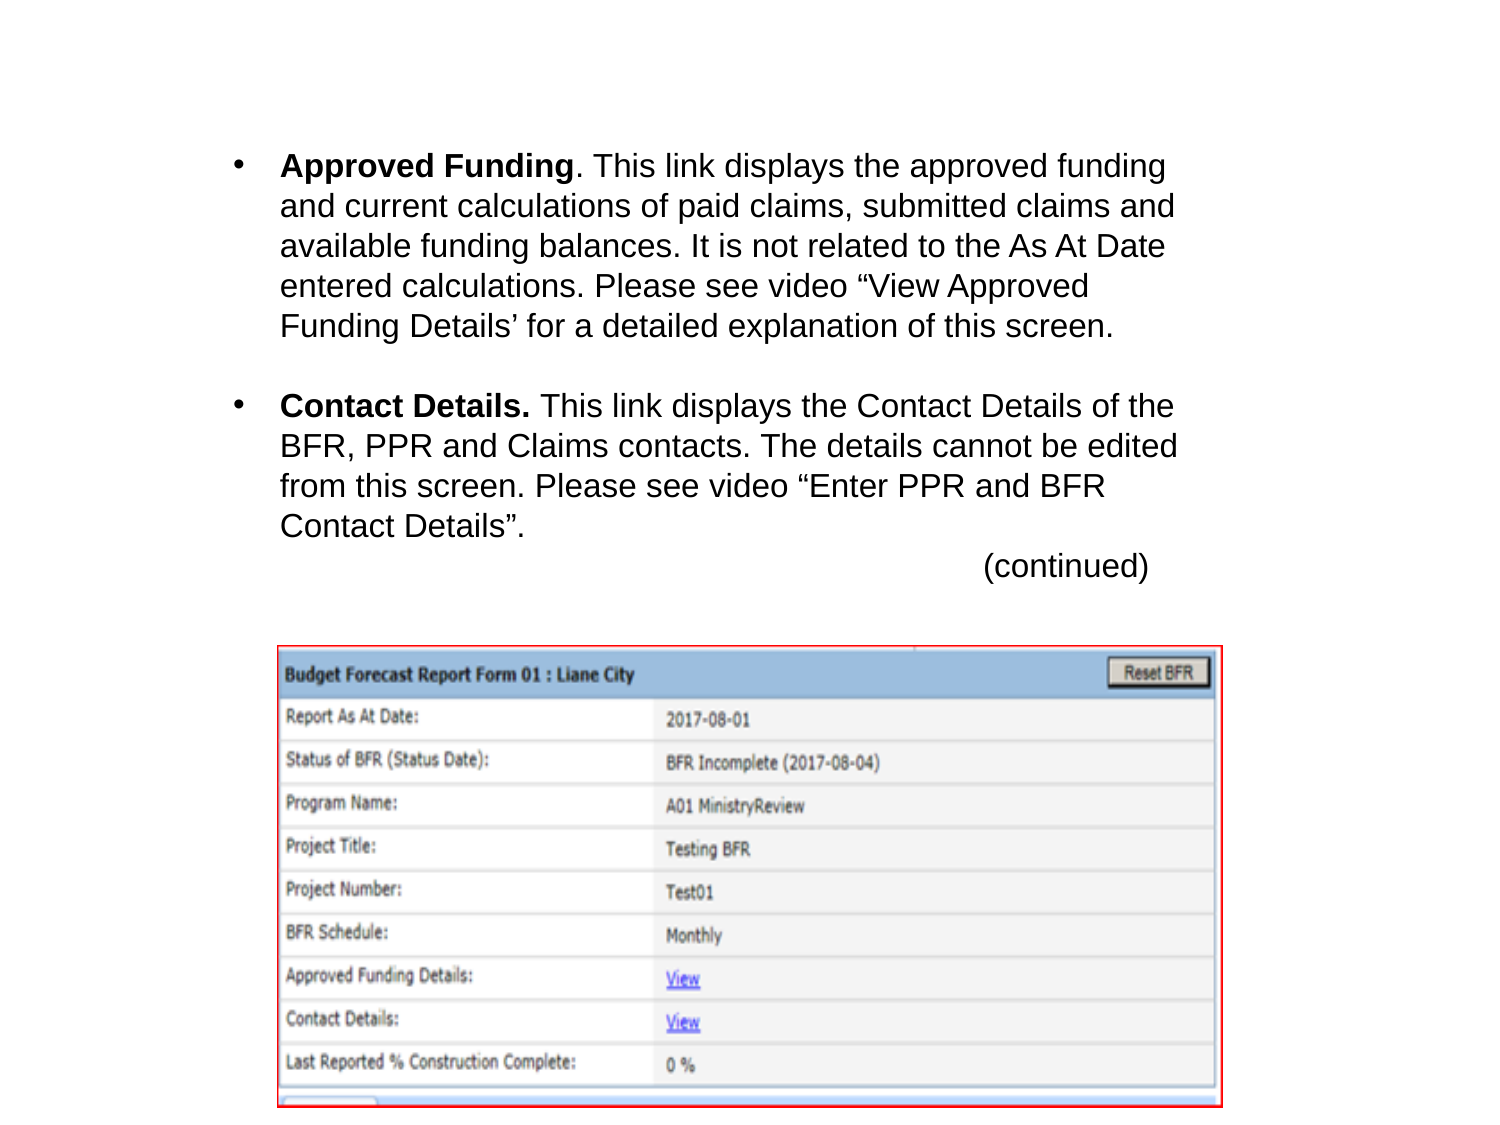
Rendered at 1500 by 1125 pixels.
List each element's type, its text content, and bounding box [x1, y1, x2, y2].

picture [277, 644, 1223, 1108]
text_box Approved Funding. This link displays the approved funding and current calculations of paid claims, submitted claims and available funding balances. It is not related to the As At Date entered calculations. Please see video “View Approved Funding Details’ for a detailed explanation of this screen. Contact Details. This link displays the Contact Details of the BFR, PPR and Claims contacts. The details cannot be edited from this screen. Please see video “Enter PPR and BFR Contact Details”. (continued) [218, 137, 1223, 592]
